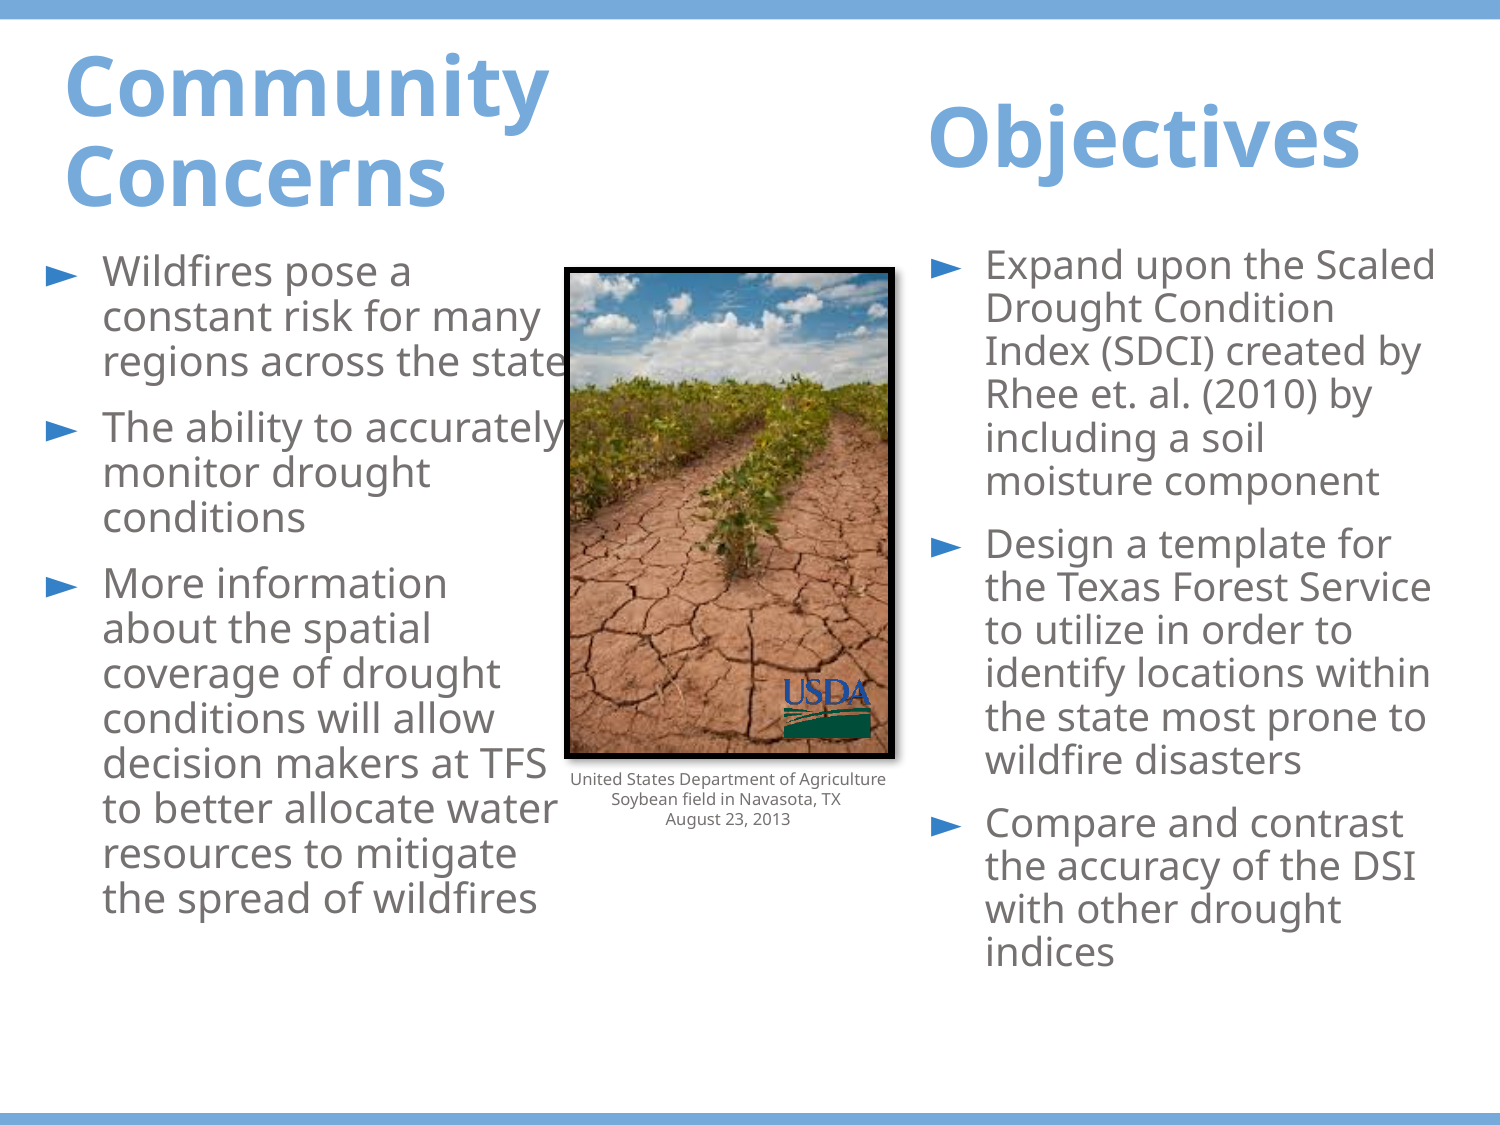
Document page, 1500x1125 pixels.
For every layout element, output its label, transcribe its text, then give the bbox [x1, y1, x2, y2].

picture [570, 273, 889, 753]
text_box United States Department of Agriculture Soybean field in Navasota, TX August 23, 2013 [478, 761, 979, 837]
list Expand upon the Scaled Drought Condition Index (SDCI) created by Rhee et. al. (2010) by including a soil moisture component Design a template for the Texas Forest Service to utilize in order to identify locations within the state most prone to wildfire disasters Compare and contrast the accuracy of the DSI with other drought indices [916, 237, 1456, 1041]
list Objectives [911, 0, 1497, 194]
list Wildfires pose a constant risk for many regions across the state The ability to accurately monitor drought conditions More information about the spatial coverage of drought conditions will allow decision makers at TFS to better allocate water resources to mitigate the spread of wildfires [30, 243, 587, 963]
list Community Concerns [48, 14, 572, 232]
